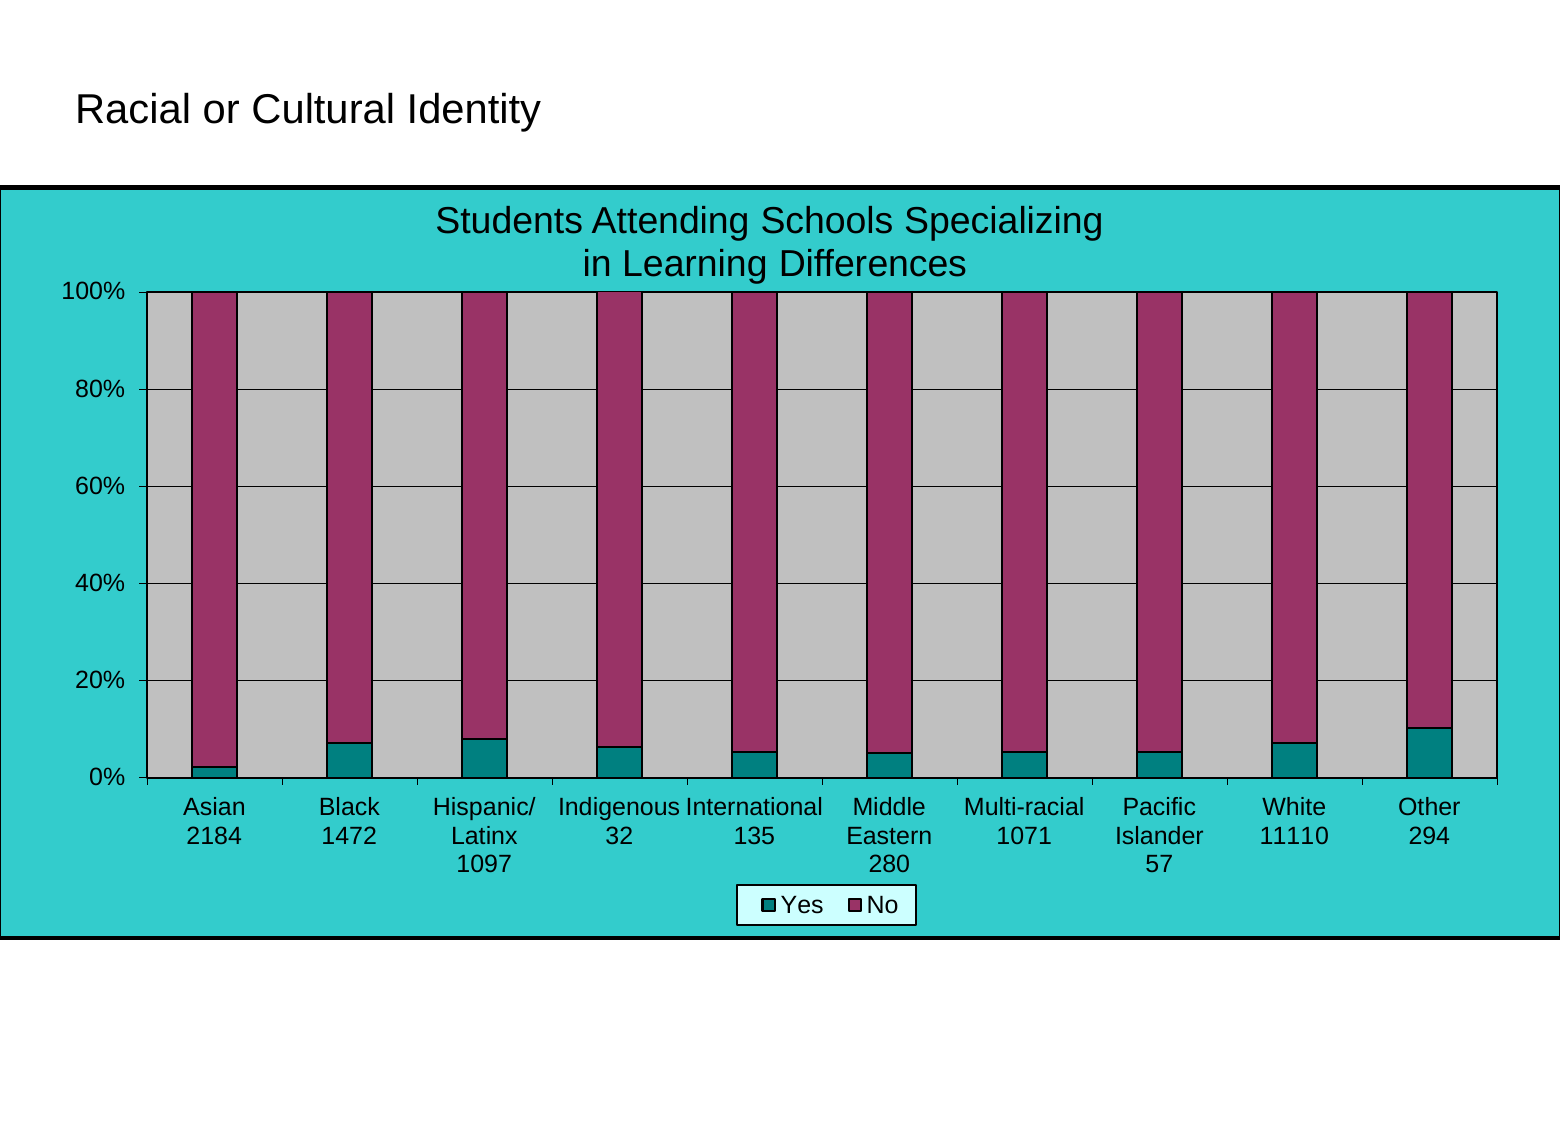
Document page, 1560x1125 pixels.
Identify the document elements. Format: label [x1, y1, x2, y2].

picture [0, 185, 1560, 940]
